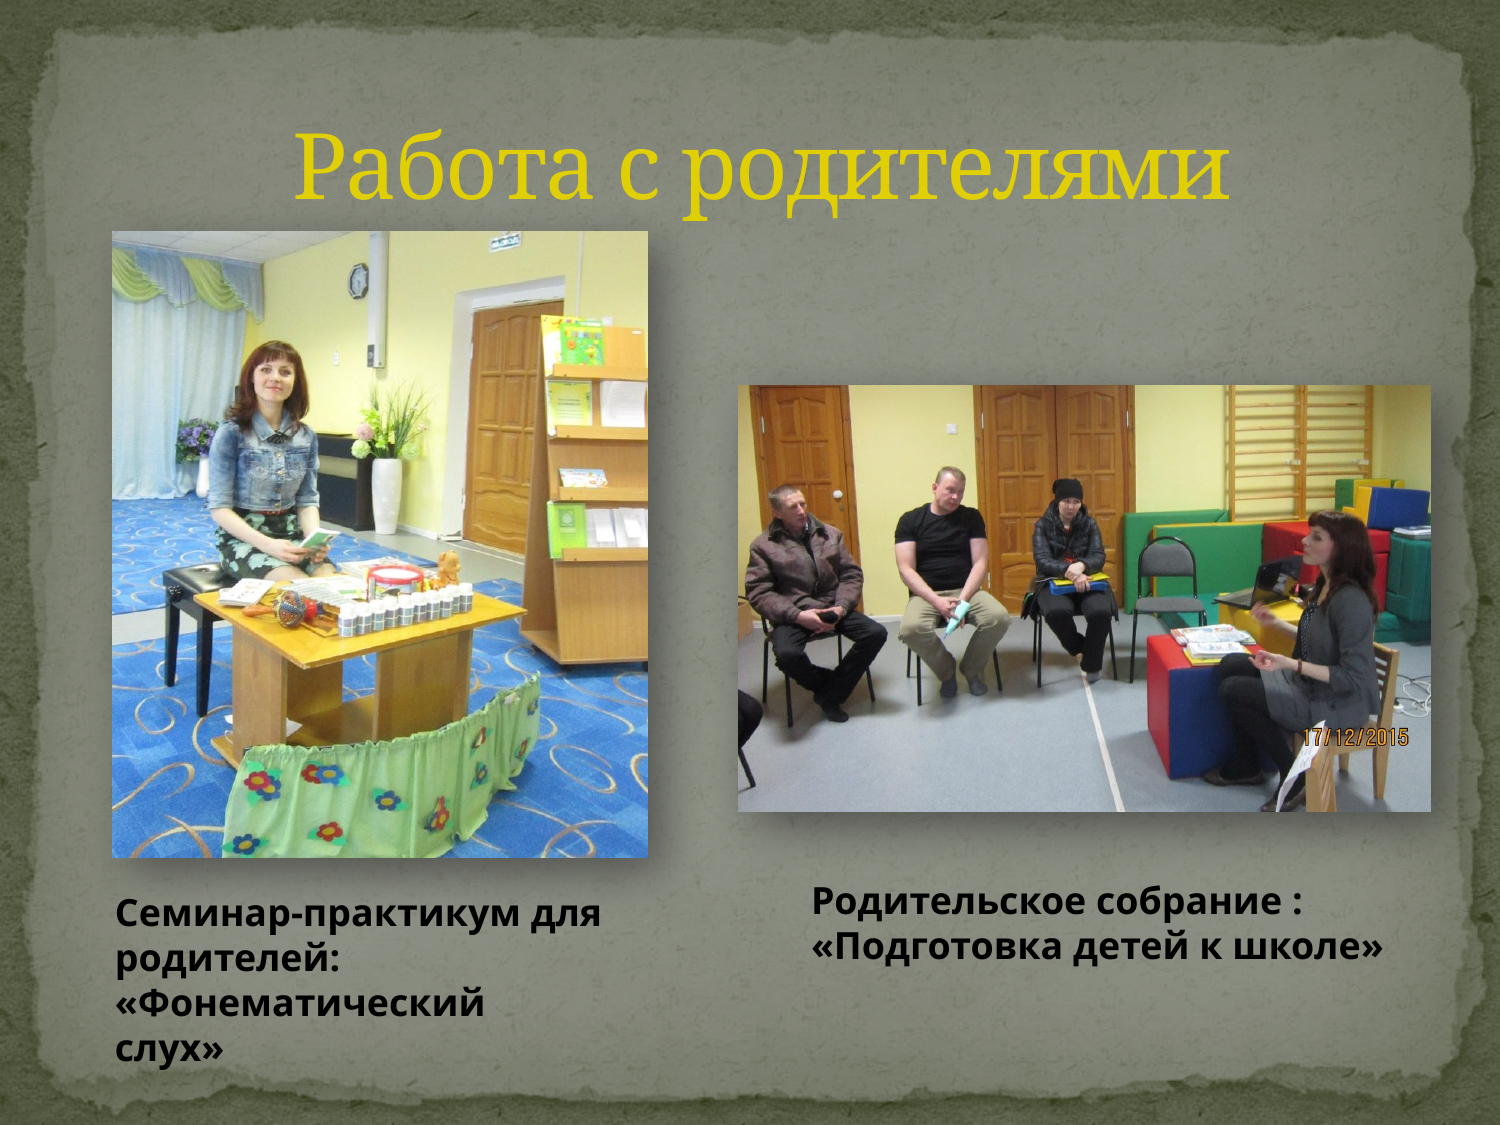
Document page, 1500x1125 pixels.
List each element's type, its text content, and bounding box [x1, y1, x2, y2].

text_box Родительское собрание : «Подготовка детей к школе» [796, 869, 1400, 975]
text_box Семинар-практикум для родителей: «Фонематический слух» [100, 881, 621, 1077]
picture [738, 385, 1431, 812]
title Работа с родителями [74, 24, 1425, 225]
picture [112, 231, 648, 858]
